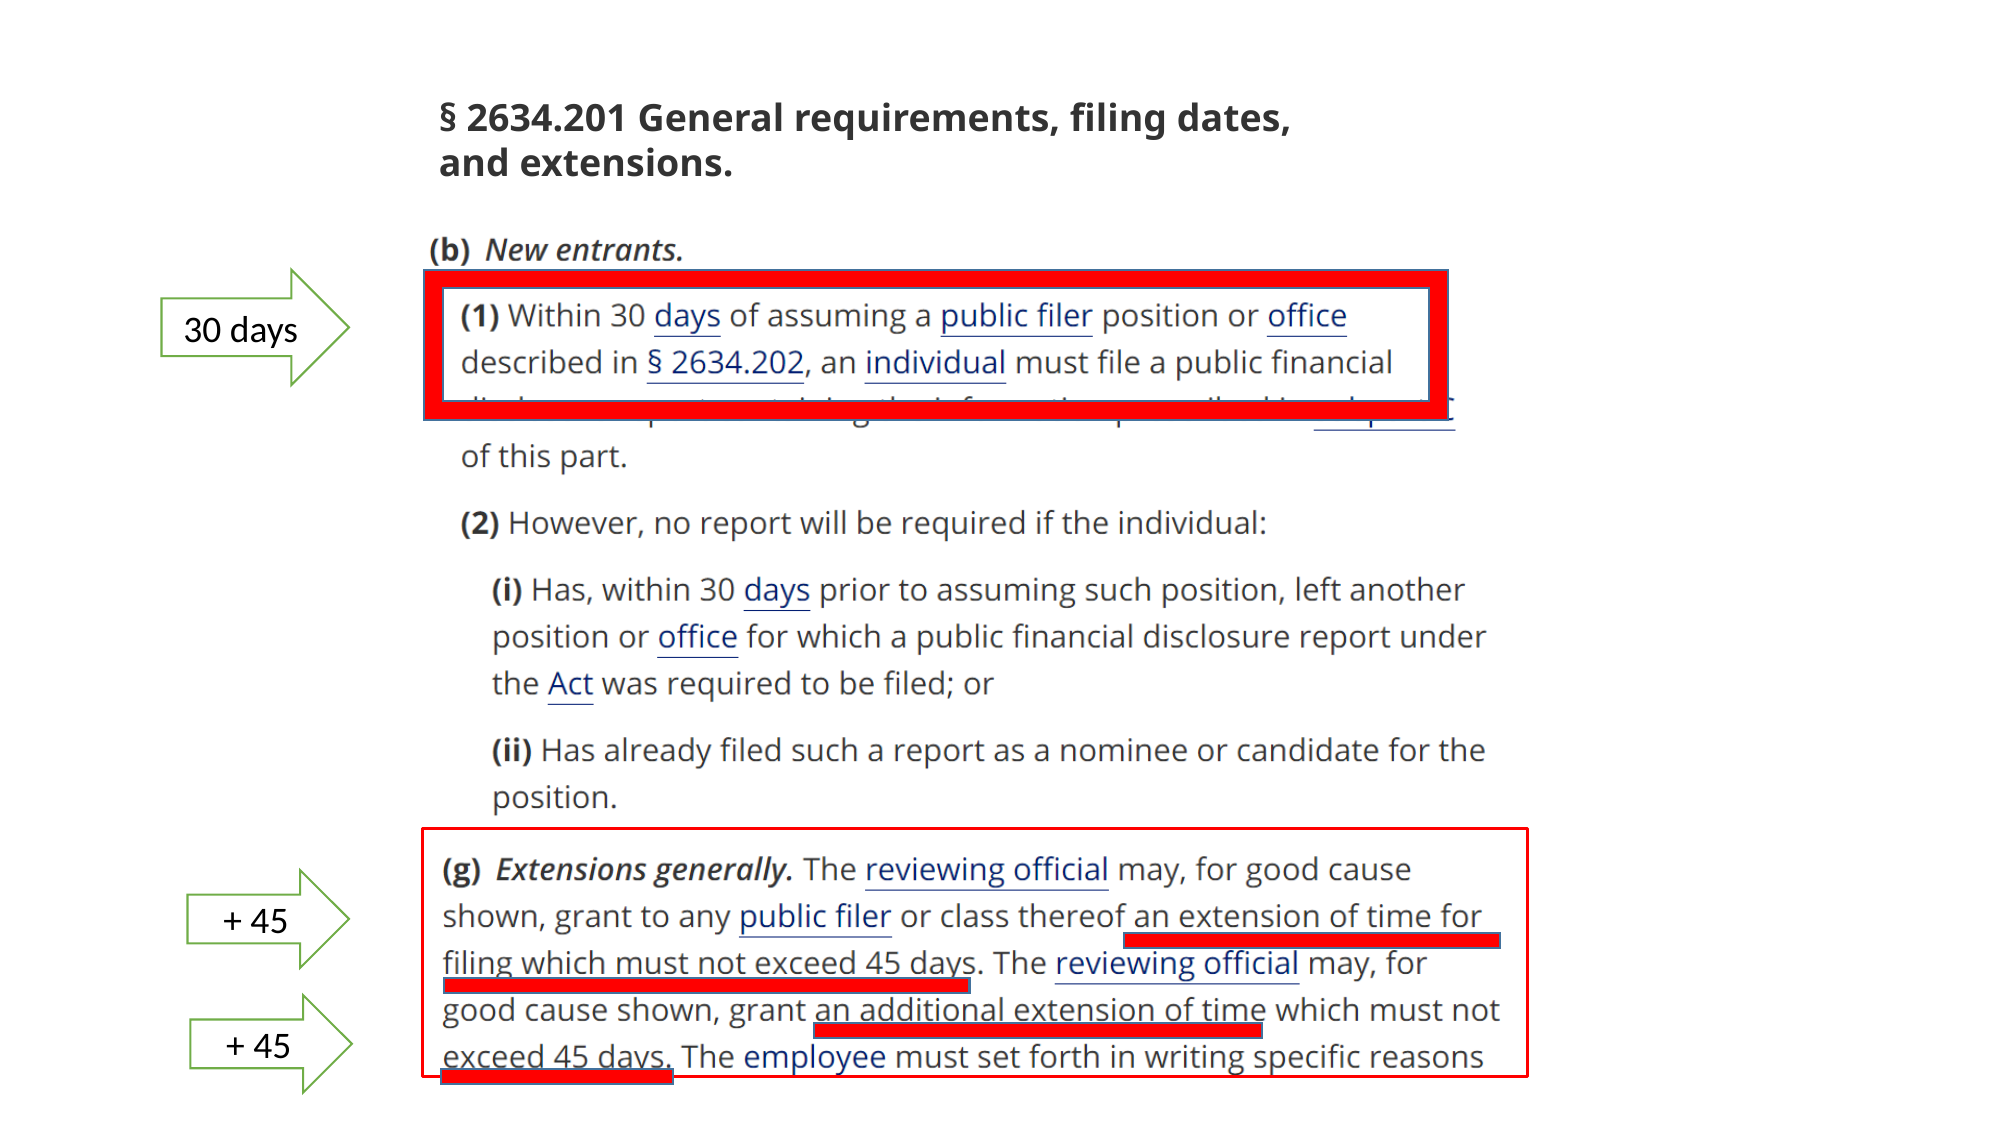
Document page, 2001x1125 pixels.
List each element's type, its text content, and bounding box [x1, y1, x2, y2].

text_box + 45 [186, 867, 351, 971]
text_box 30 days [160, 267, 351, 388]
picture [423, 214, 1500, 821]
text_box + 45 [189, 992, 354, 1096]
picture [423, 829, 1526, 1075]
text_box [440, 1075, 674, 1085]
text_box § 2634.201 General requirements, filing dates, and extensions. [423, 86, 1344, 192]
